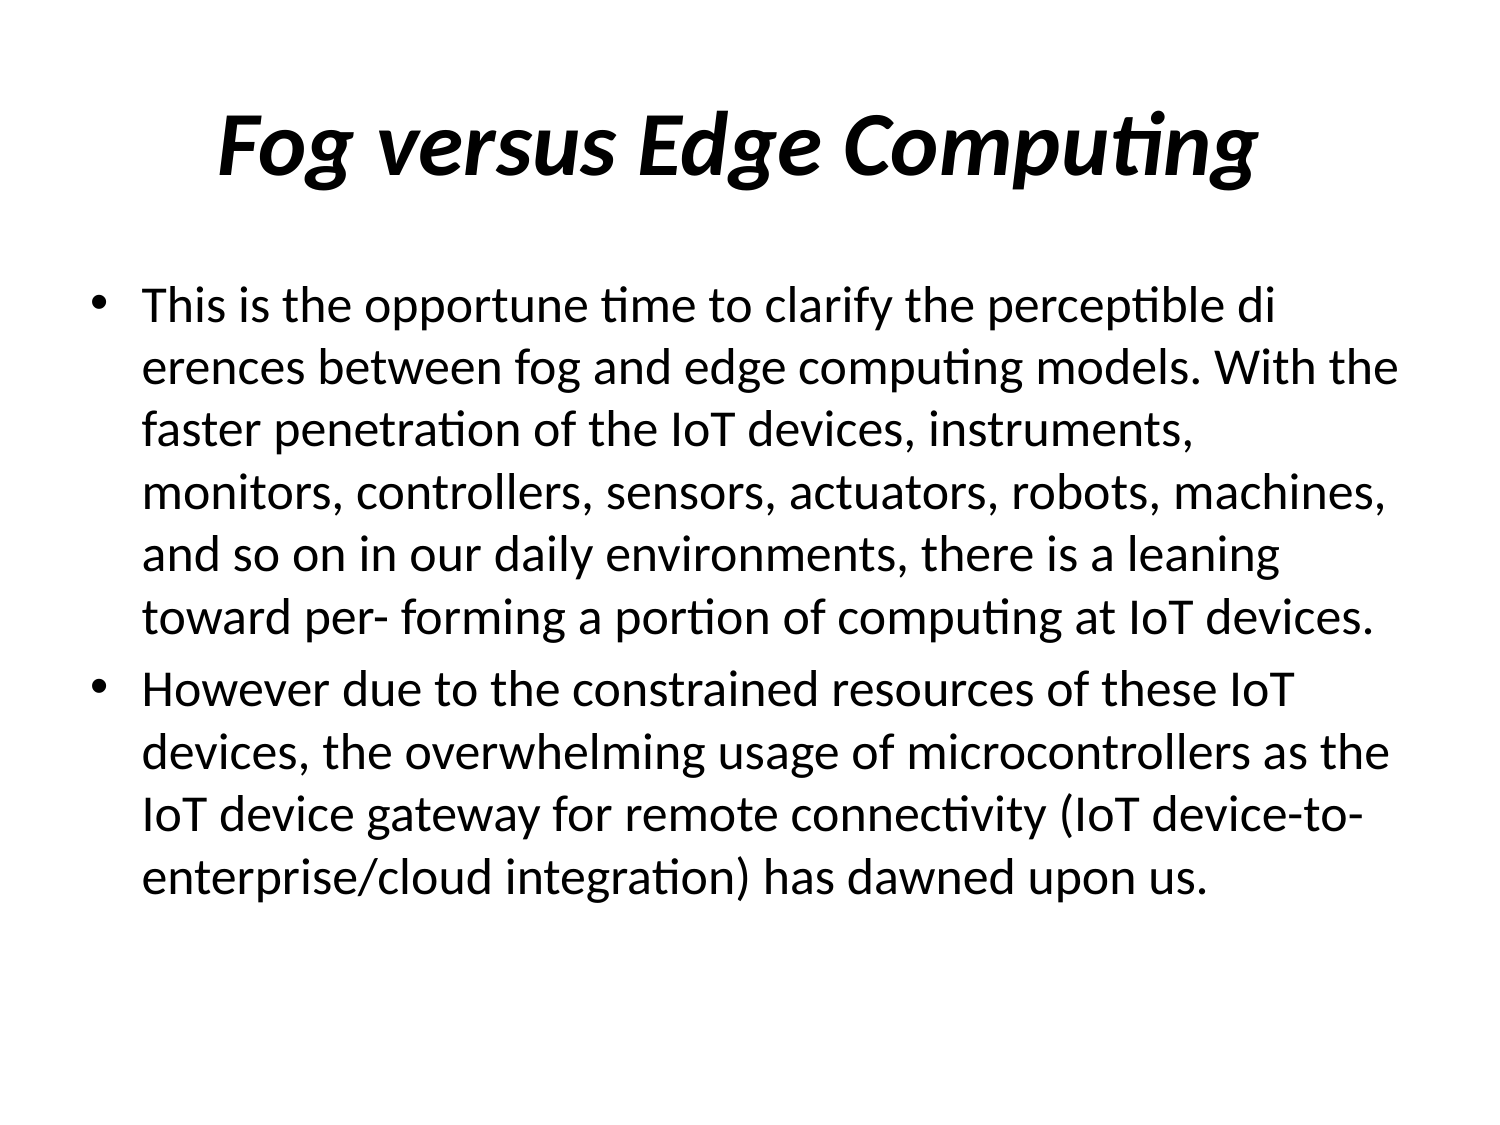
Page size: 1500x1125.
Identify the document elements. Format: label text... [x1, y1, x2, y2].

title Fog versus Edge Computing [75, 45, 1425, 233]
list This is the opportune time to clarify the perceptible di erences between fog and edge computing models. With the faster penetration of the IoT devices, instruments, monitors, controllers, sensors, actuators, robots, machines, and so on in our daily environments, there is a leaning toward per- forming a portion of computing at IoT devices. However due to the constrained resources of these IoT devices, the overwhelming usage of microcontrollers as the IoT device gateway for remote connectivity (IoT device-to-enterprise/cloud integration) has dawned upon us. [75, 262, 1425, 1005]
